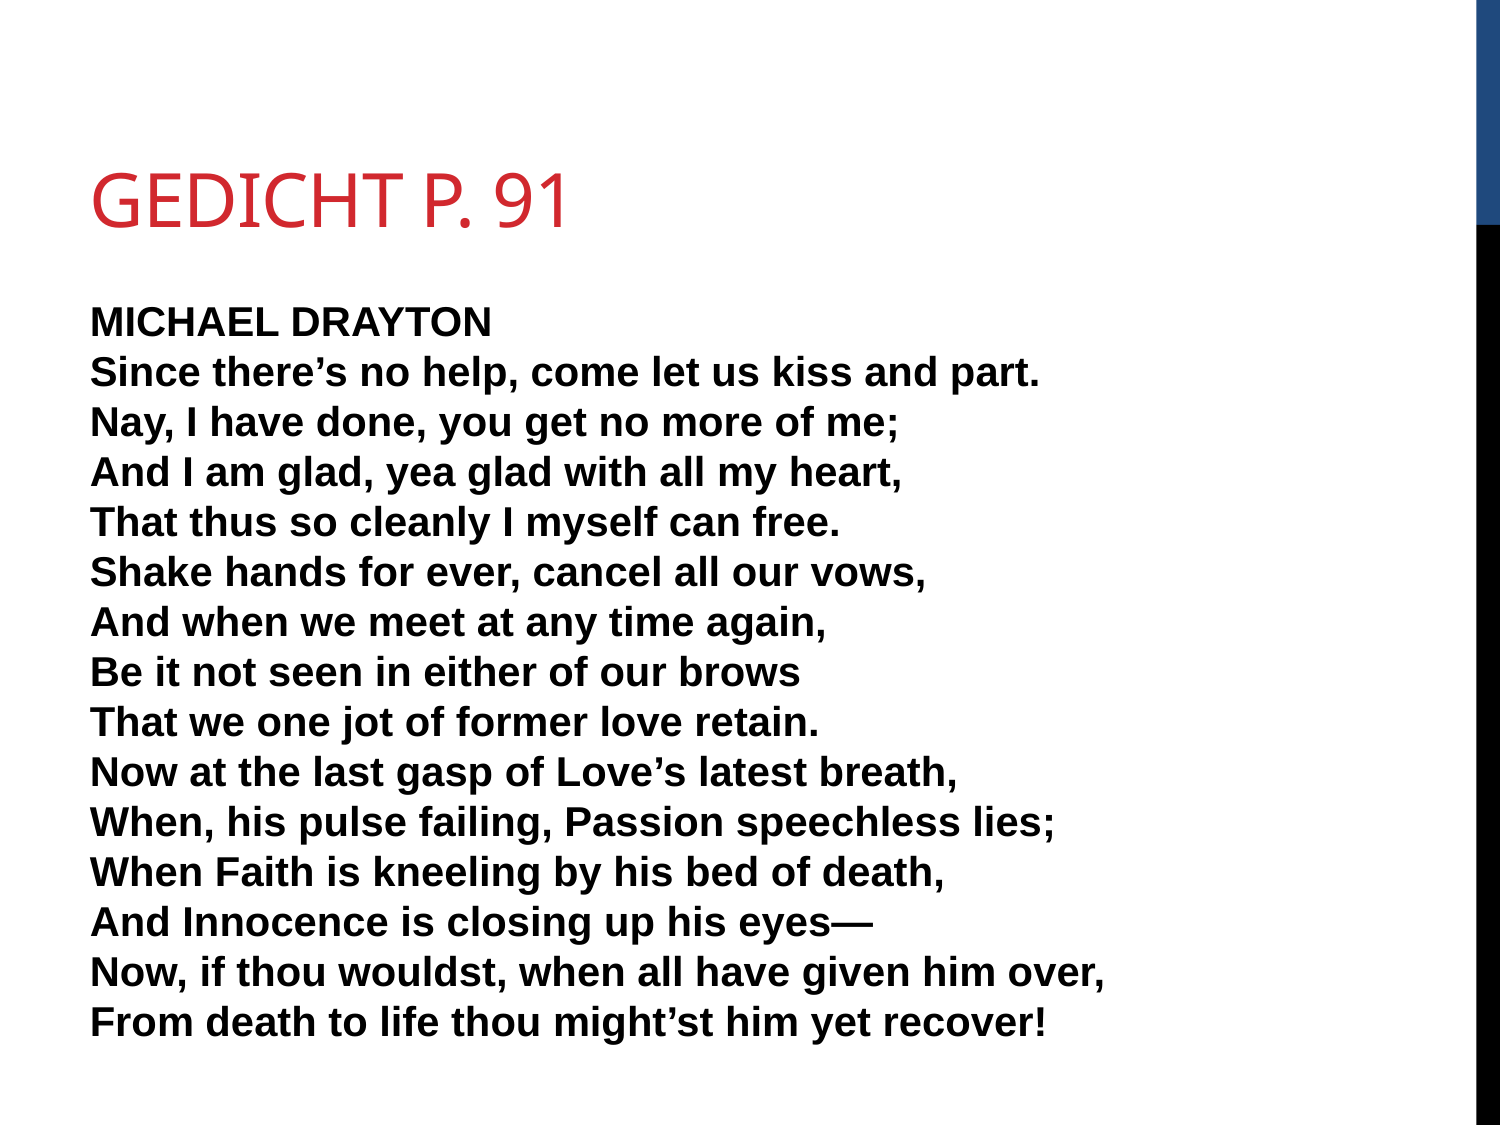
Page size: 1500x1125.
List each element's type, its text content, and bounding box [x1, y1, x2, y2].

text_box Gedicht p. 91 [74, 25, 1025, 250]
text_box MICHAEL DRAYTON Since there’s no help, come let us kiss and part. Nay, I have done, you get no more of me; And I am glad, yea glad with all my heart, That thus so cleanly I myself can free. Shake hands for ever, cancel all our vows, And when we meet at any time again, Be it not seen in either of our brows That we one jot of former love retain. Now at the last gasp of Love’s latest breath, When, his pulse failing, Passion speechless lies; When Faith is kneeling by his bed of death, And Innocence is closing up his eyes— Now, if thou wouldst, when all have given him over, From death to life thou might’st him yet recover! [74, 287, 1325, 1005]
